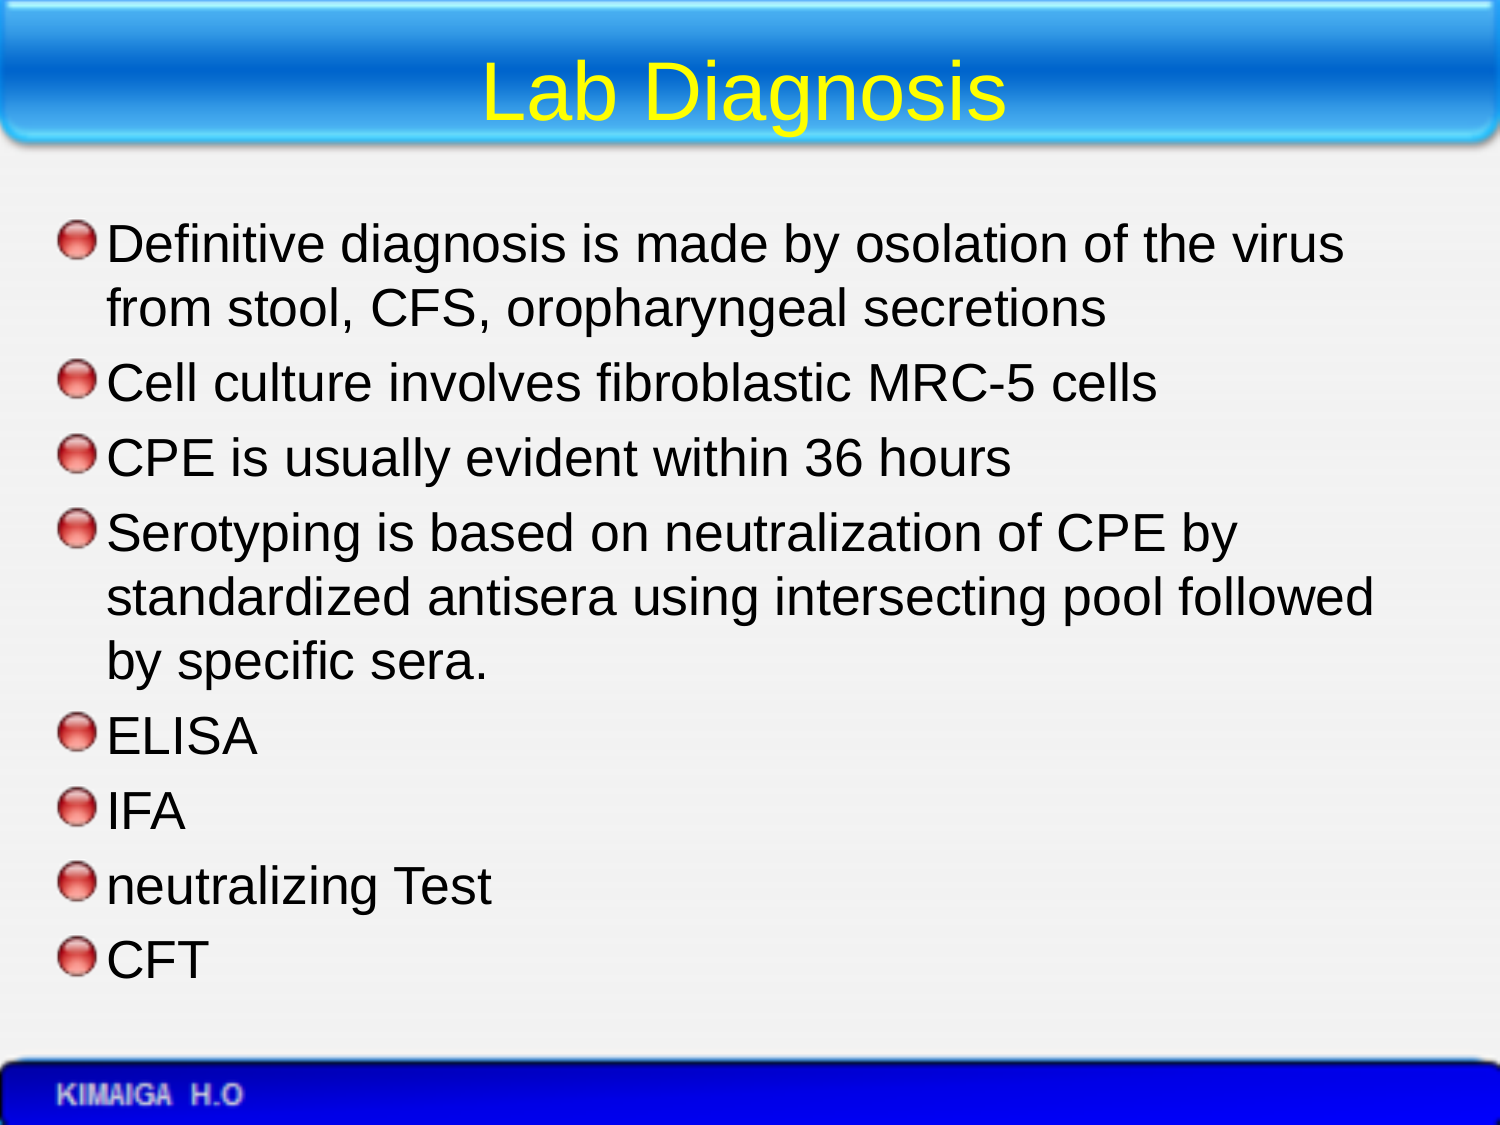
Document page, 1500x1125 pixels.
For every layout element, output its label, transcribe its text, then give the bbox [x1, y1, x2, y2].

title Lab Diagnosis [40, 20, 1449, 154]
picture [0, 0, 1500, 1125]
list Definitive diagnosis is made by osolation of the virus from stool, CFS, oropharyngeal secretions Cell culture involves fibroblastic MRC-5 cells CPE is usually evident within 36 hours Serotyping is based on neutralization of CPE by standardized antisera using intersecting pool followed by specific sera. ELISA IFA neutralizing Test CFT [40, 201, 1449, 1005]
